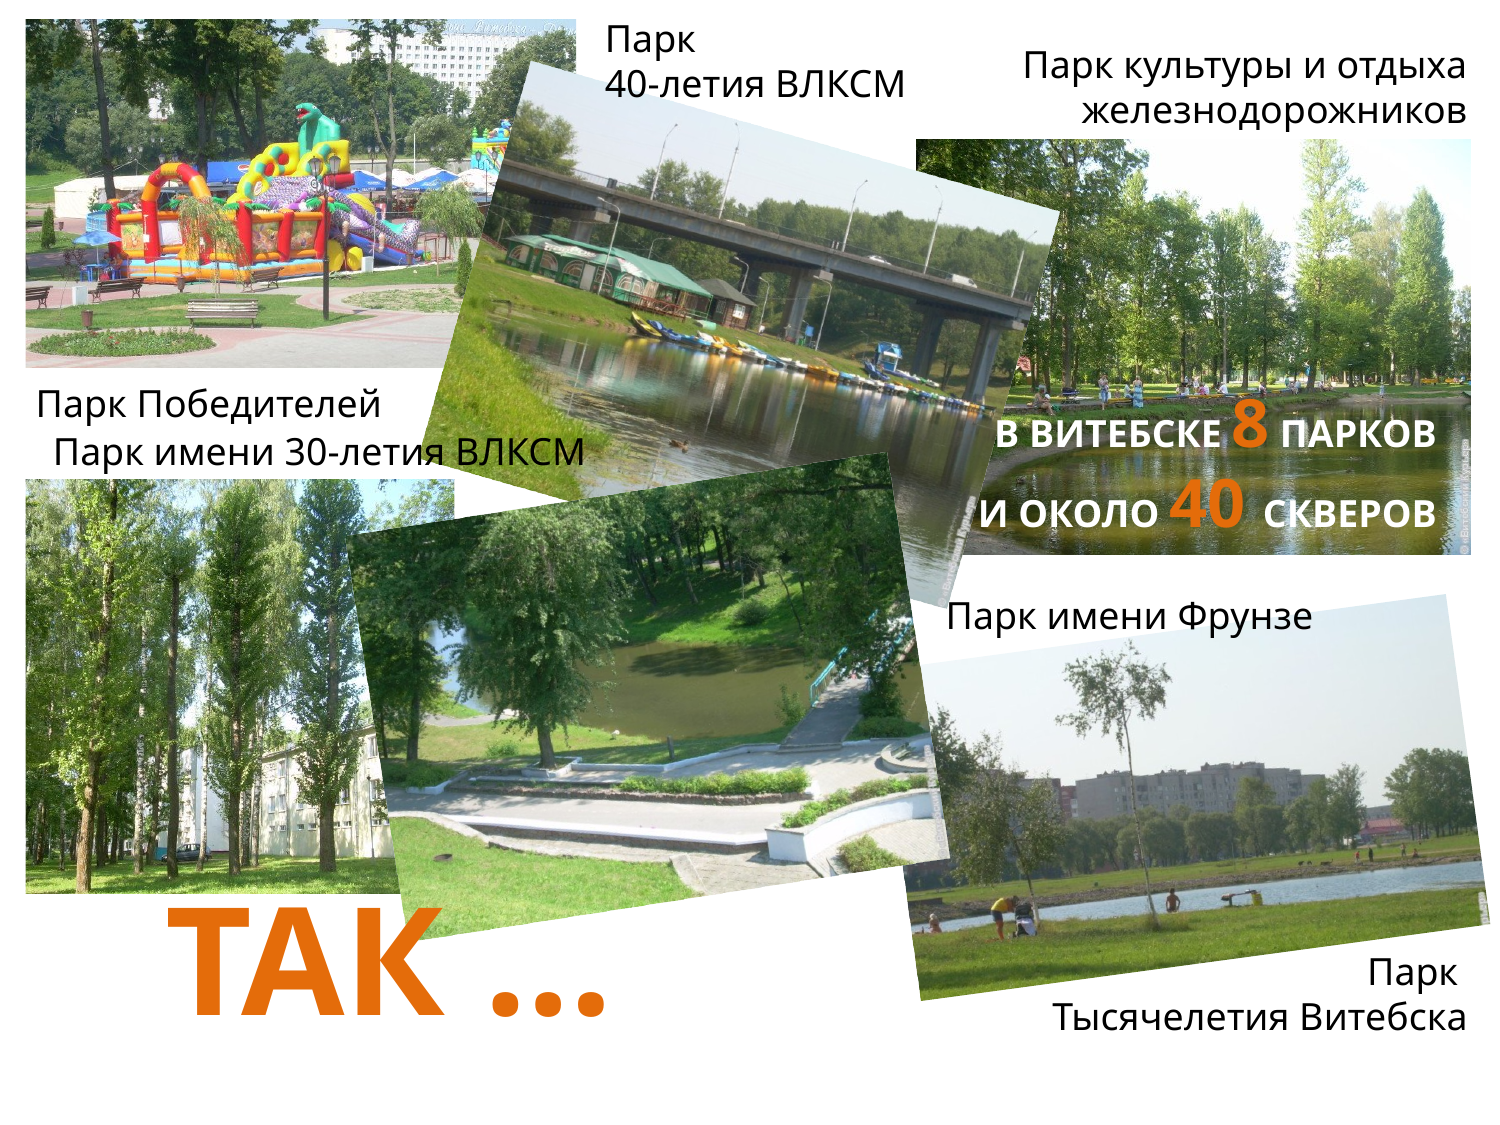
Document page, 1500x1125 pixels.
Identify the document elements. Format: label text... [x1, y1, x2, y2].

text_box Парк имени 30-летия ВЛКСМ [38, 420, 457, 479]
text_box Парк культуры и отдыха железнодорожников [953, 33, 1483, 138]
picture [25, 18, 1491, 1001]
text_box Парк имени Фрунзе [925, 584, 1329, 629]
text_box Парк 40-летия ВЛКСМ [589, 7, 922, 113]
text_box Парк Тысячелетия Витебска [1037, 940, 1483, 1046]
text_box ТАК … [150, 902, 727, 1053]
text_box Парк Победителей [20, 372, 397, 433]
